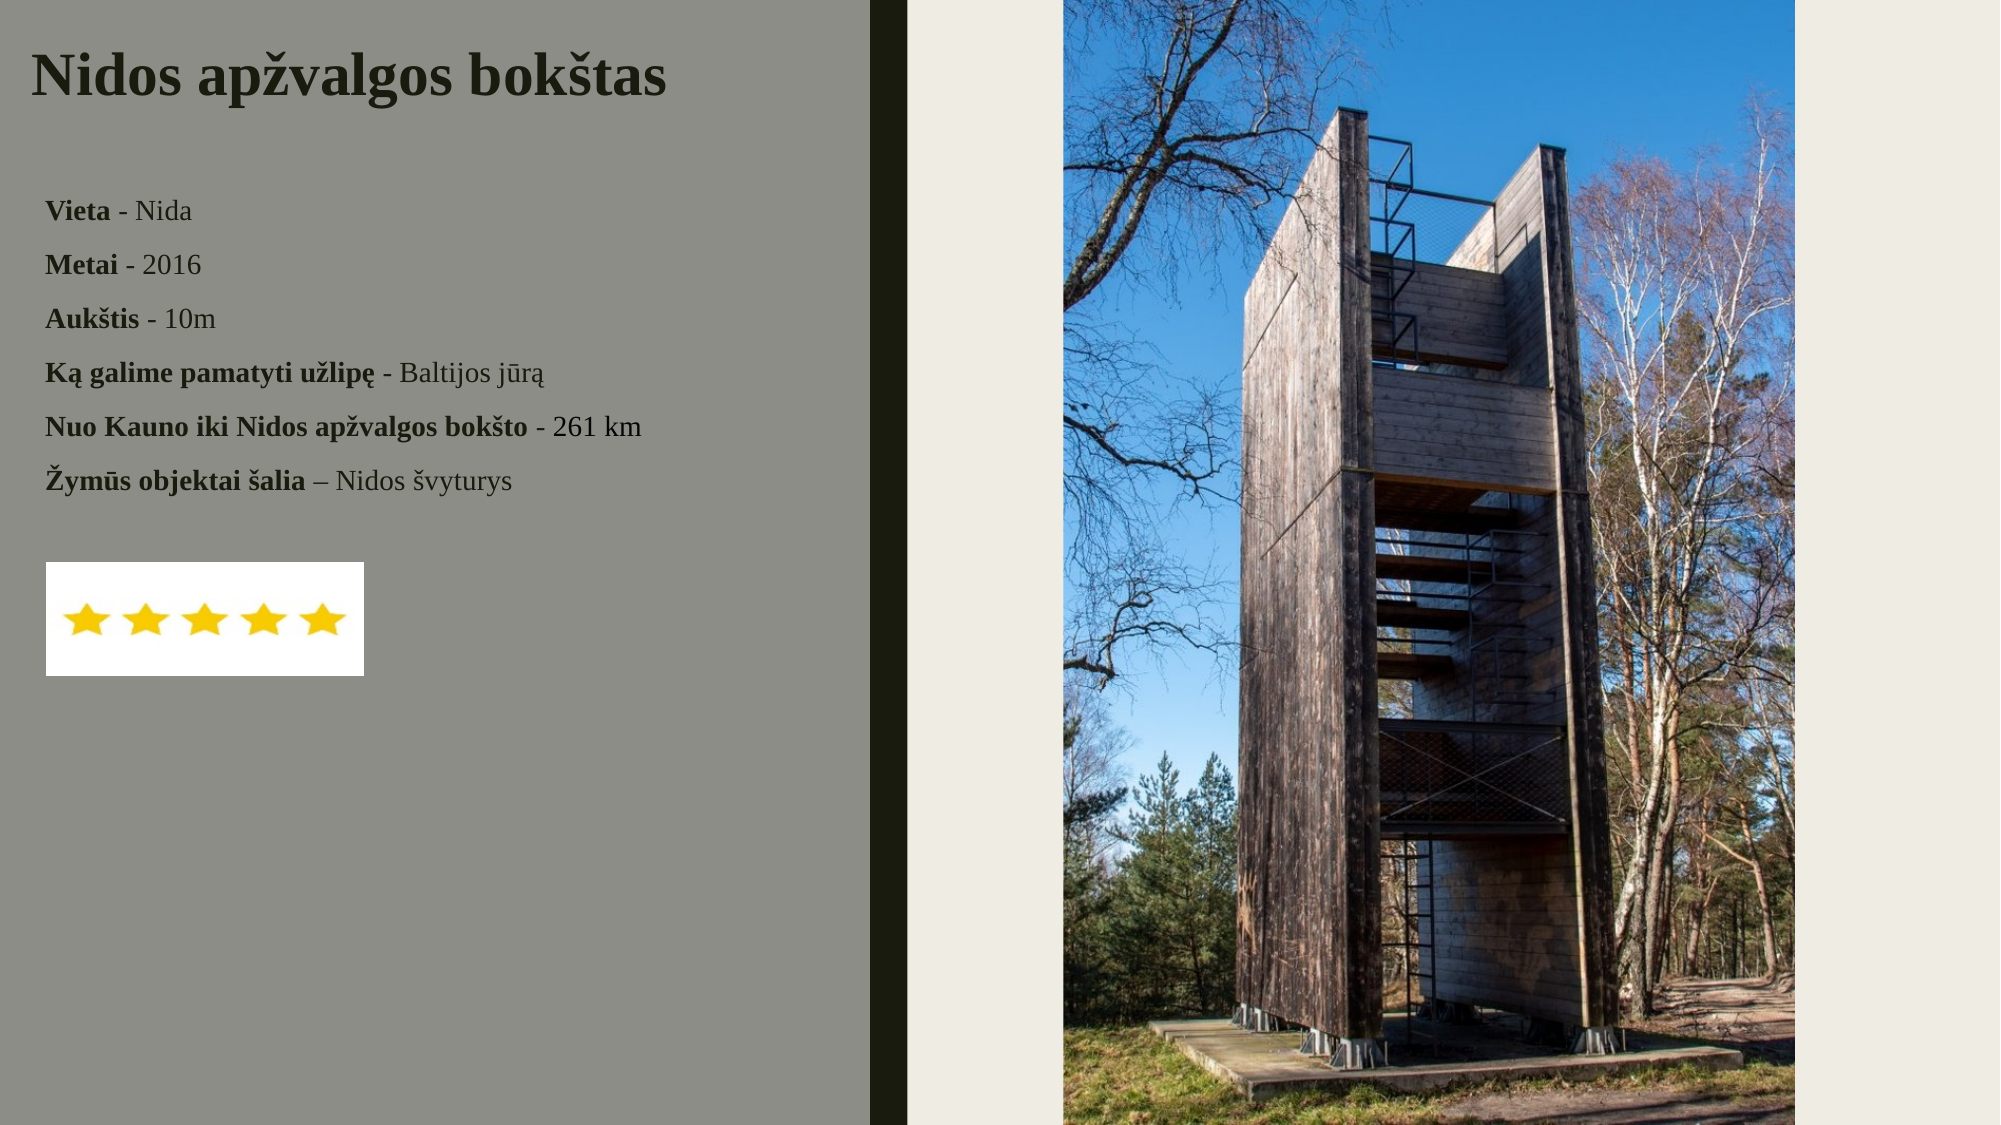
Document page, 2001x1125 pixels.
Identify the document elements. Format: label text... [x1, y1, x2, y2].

picture [46, 562, 364, 676]
picture [1063, 0, 1795, 1125]
title Nidos apžvalgos bokštas [16, 38, 867, 215]
list Vieta - Nida Metai - 2016 Aukštis - 10m Ką galime pamatyti užlipę - Baltijos jūrą Nuo Kauno iki Nidos apžvalgos bokšto - 261 km Žymūs objektai šalia – Nidos švyturys [30, 181, 867, 865]
